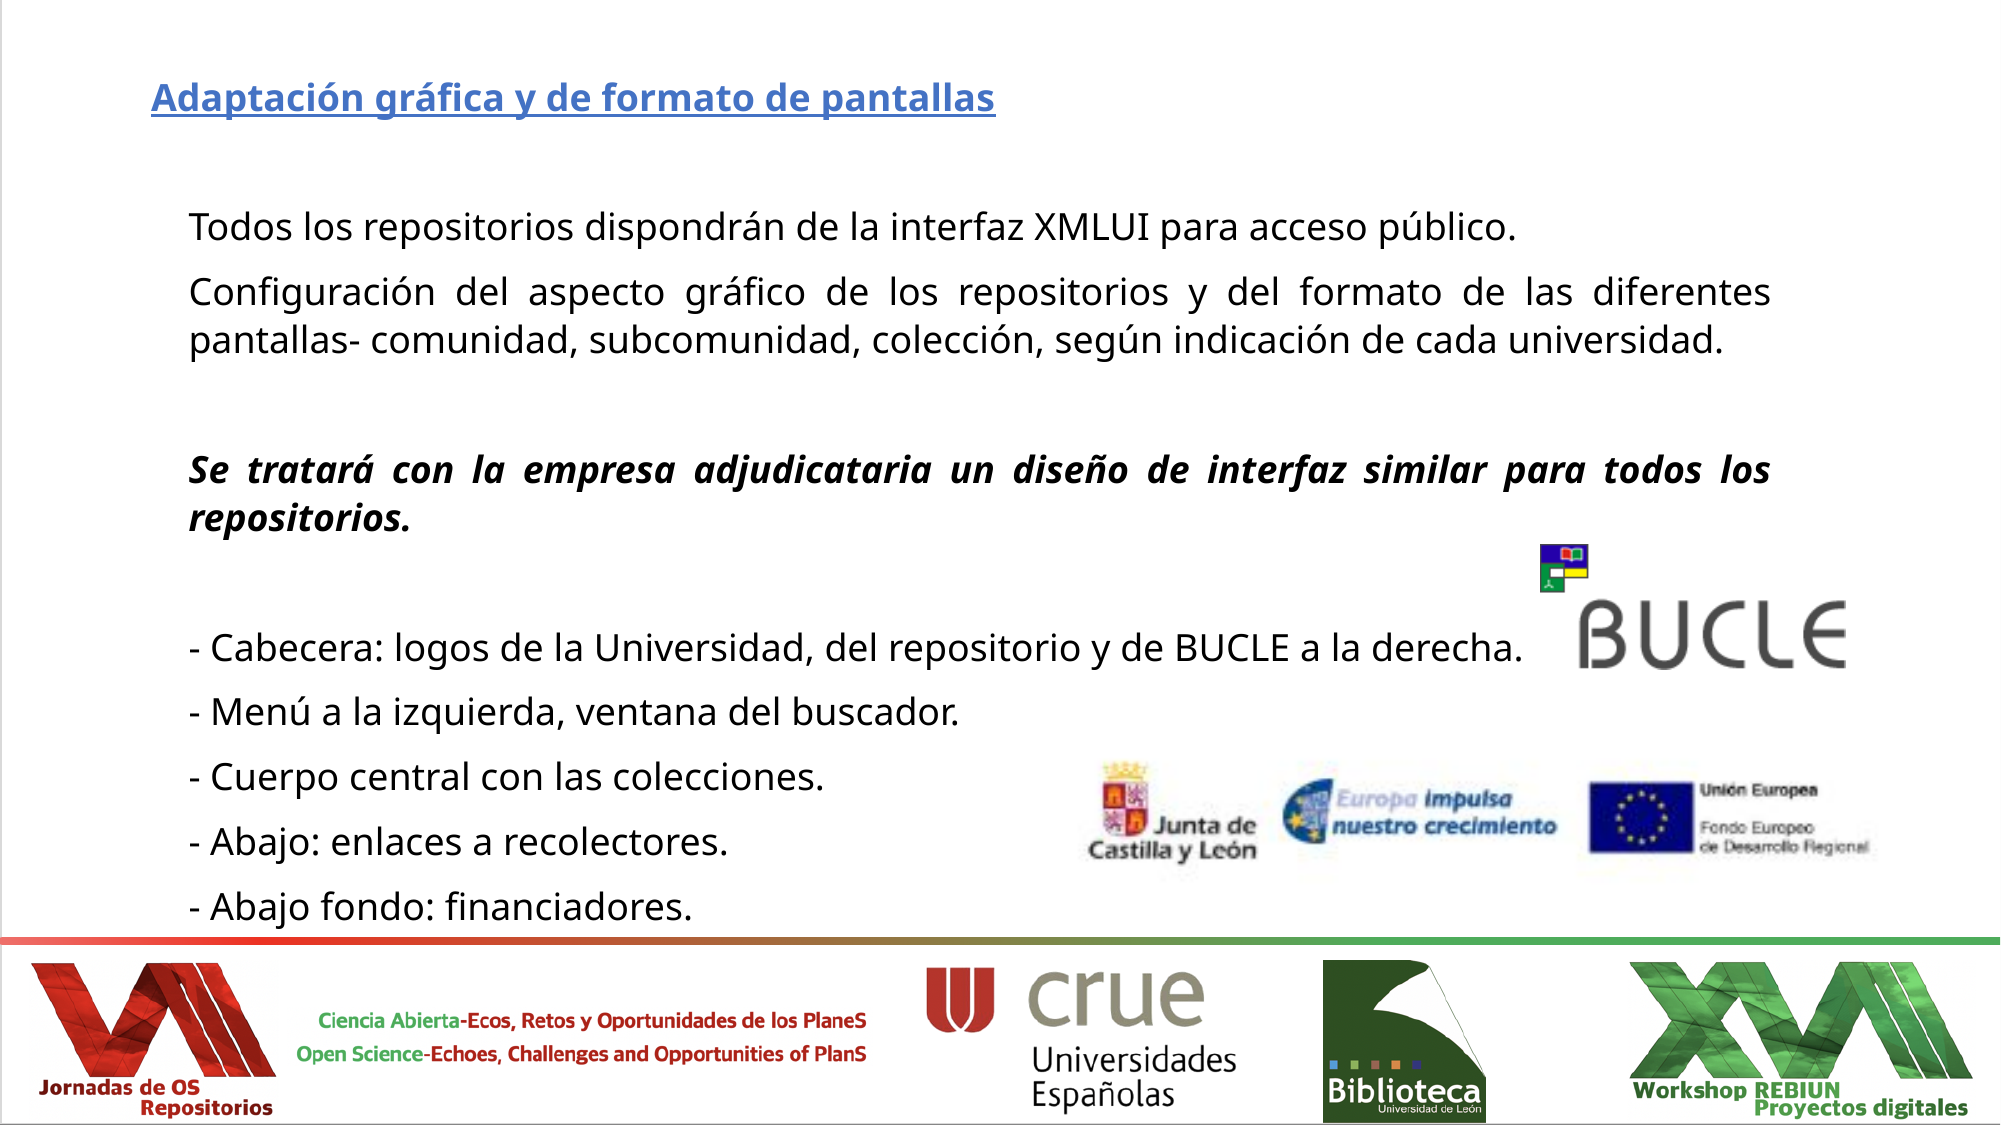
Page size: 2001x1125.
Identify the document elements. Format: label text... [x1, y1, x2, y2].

picture [0, 0, 2001, 1125]
text_box Adaptación gráfica y de formato de pantallas Todos los repositorios dispondrán de la interfaz XMLUI para acceso público. Configuración del aspecto gráfico de los repositorios y del formato de las diferentes pantallas- comunidad, subcomunidad, colección, según indicación de cada universidad. Se tratará con la empresa adjudicataria un diseño de interfaz similar para todos los repositorios. - Cabecera: logos de la Universidad, del repositorio y de BUCLE a la derecha. - Menú a la izquierda, ventana del buscador. - Cuerpo central con las colecciones. - Abajo: enlaces a recolectores. - Abajo fondo: financiadores. [136, 63, 1788, 1065]
